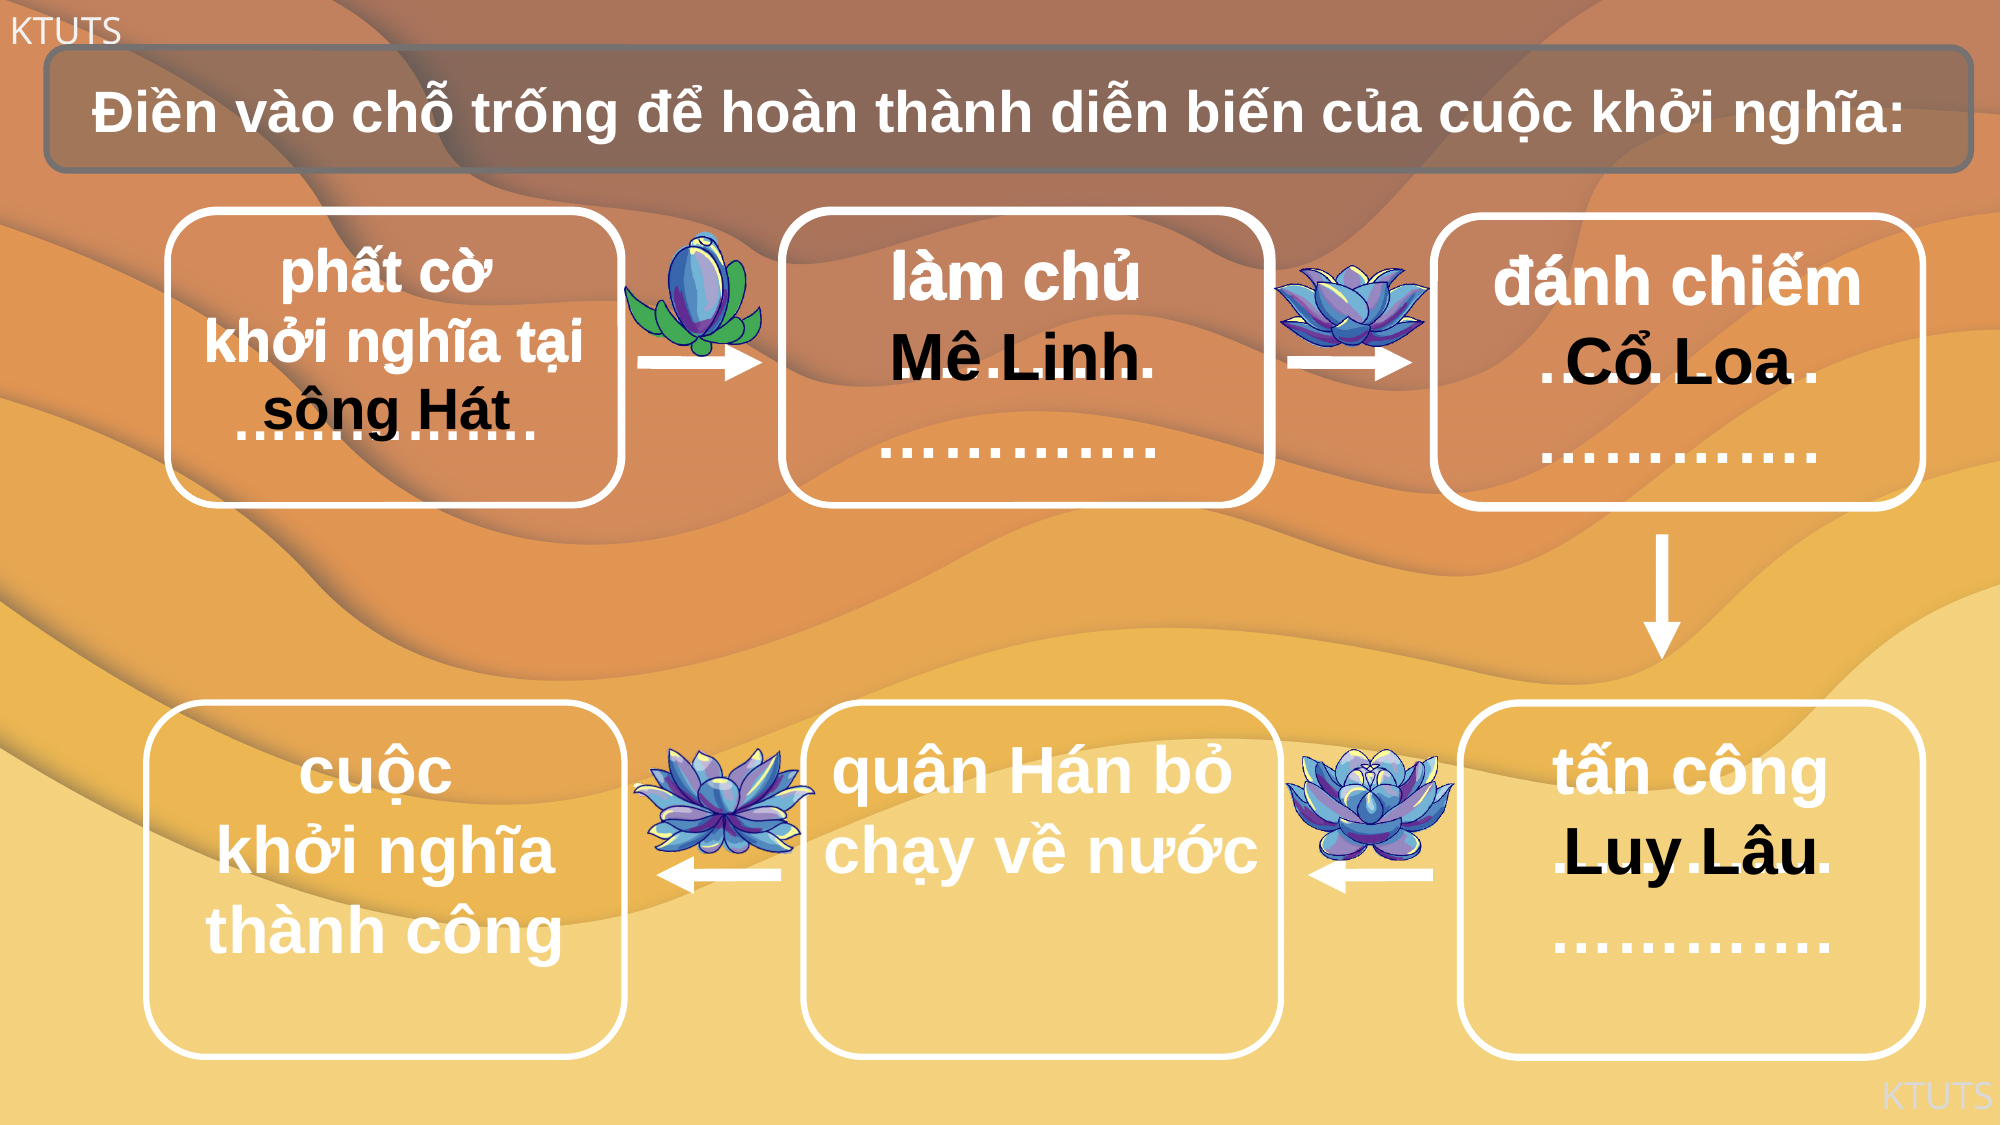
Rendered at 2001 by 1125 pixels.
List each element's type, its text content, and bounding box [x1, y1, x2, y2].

text_box đánh chiếm Cổ Loa [1434, 216, 1924, 506]
text_box tấn công Luy Lâu [1460, 703, 1924, 1058]
text_box [1287, 356, 1413, 369]
picture [1285, 748, 1455, 861]
text_box cuộc khởi nghĩa thành công [146, 702, 625, 1057]
picture [630, 742, 817, 859]
picture [1274, 264, 1430, 349]
picture [624, 231, 762, 357]
text_box [1307, 868, 1433, 882]
text_box [637, 357, 763, 369]
text_box làm chủ Mê Linh [782, 212, 1268, 506]
text_box [1655, 534, 1669, 660]
text_box phất cờ khởi nghĩa tại sông Hát [167, 209, 623, 506]
text_box đánh chiếm …………. …………. [1432, 215, 1922, 509]
text_box quân Hán bỏ chạy về nước [803, 702, 1282, 1057]
text_box [656, 868, 782, 882]
text_box làm chủ ………… …………. [781, 209, 1273, 505]
text_box Điền vào chỗ trống để hoàn thành diễn biến của cuộc khởi nghĩa: [45, 46, 1973, 172]
